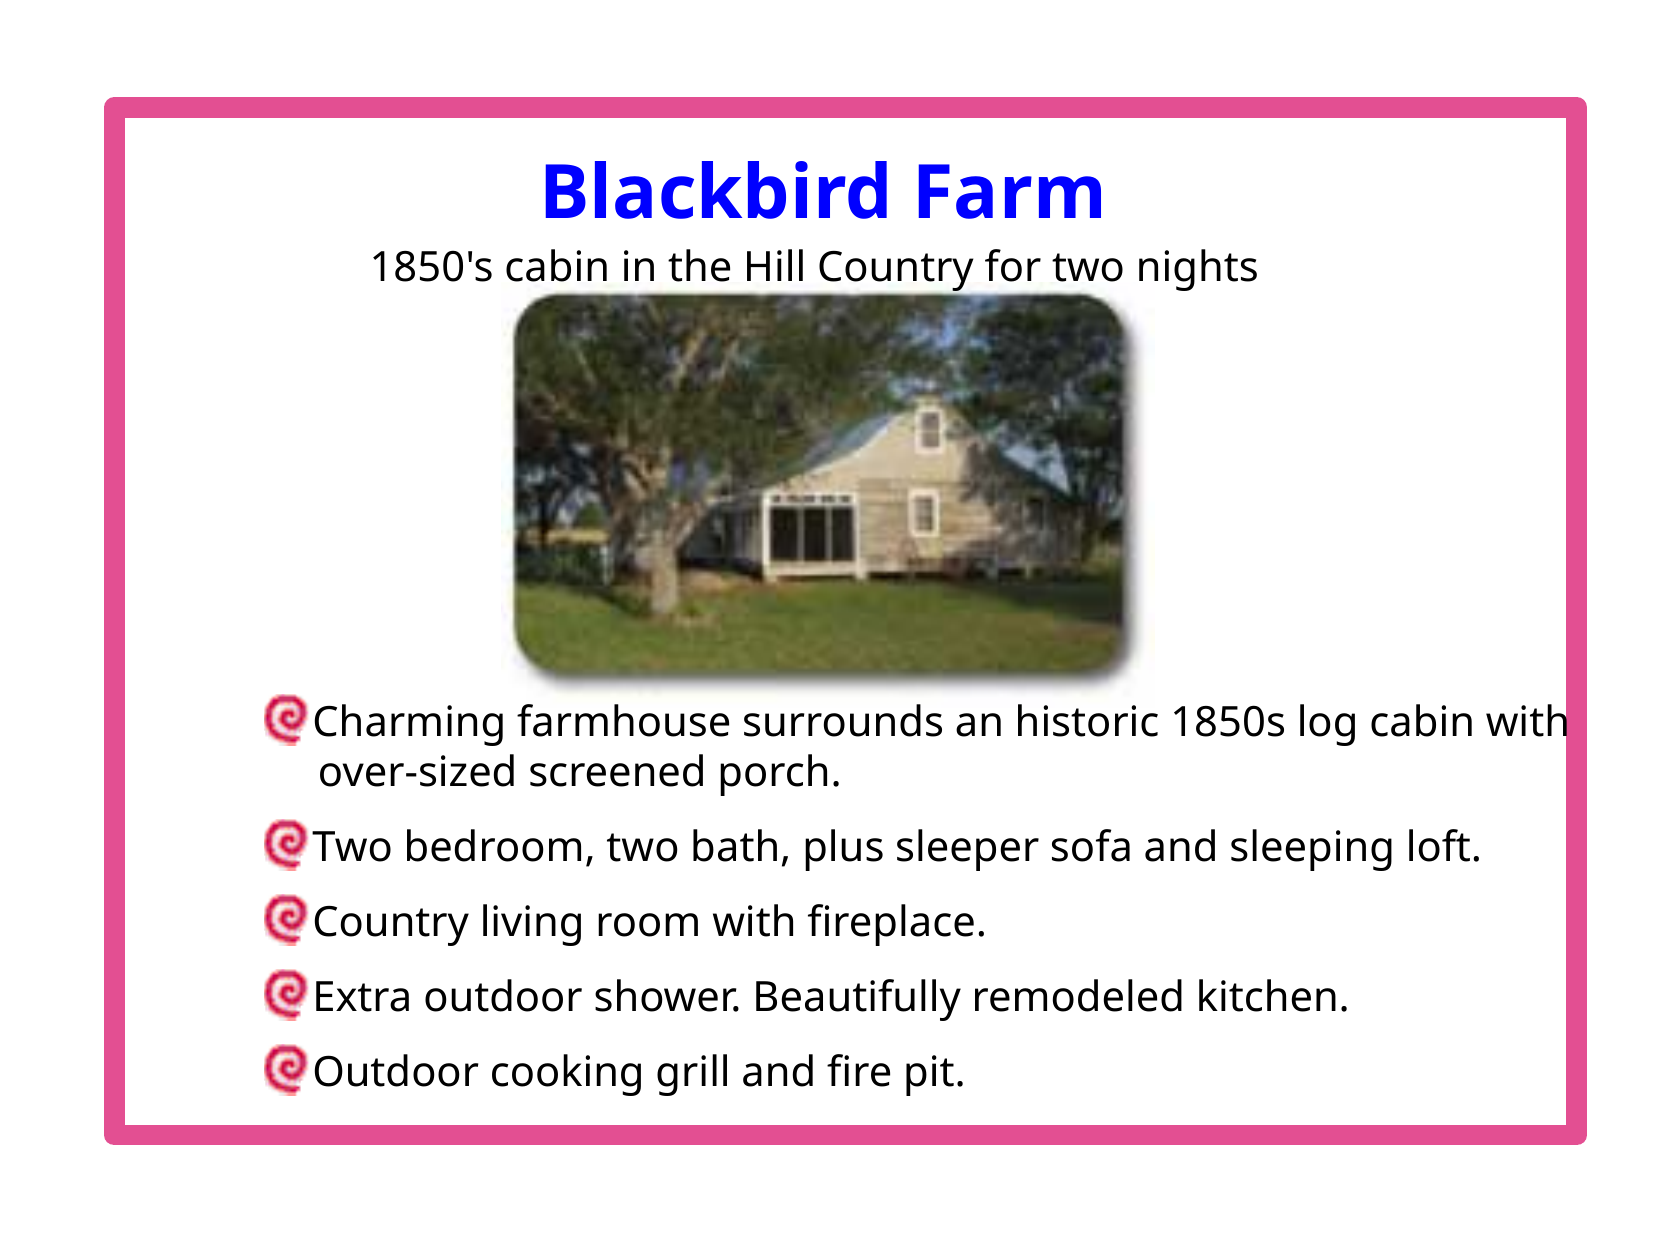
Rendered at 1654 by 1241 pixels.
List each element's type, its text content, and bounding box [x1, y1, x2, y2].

text_box 1850's cabin in the Hill Country for two nights [251, 232, 1377, 298]
text_box [1158, 105, 1579, 1137]
picture [264, 894, 313, 946]
picture [264, 694, 313, 746]
picture [264, 969, 313, 1021]
picture [501, 282, 1155, 708]
text_box Blackbird Farm [226, 57, 1440, 321]
picture [264, 1044, 313, 1096]
text_box Charming farmhouse surrounds an historic 1850s log cabin with over-sized screened porch. Two bedroom, two bath, plus sleeper sofa and sleeping loft. Country living room with fireplace. Extra outdoor shower. Beautifully remodeled kitchen. Outdoor cooking grill and fire pit. [264, 695, 1577, 1220]
picture [264, 819, 313, 871]
text_box [112, 105, 496, 1137]
